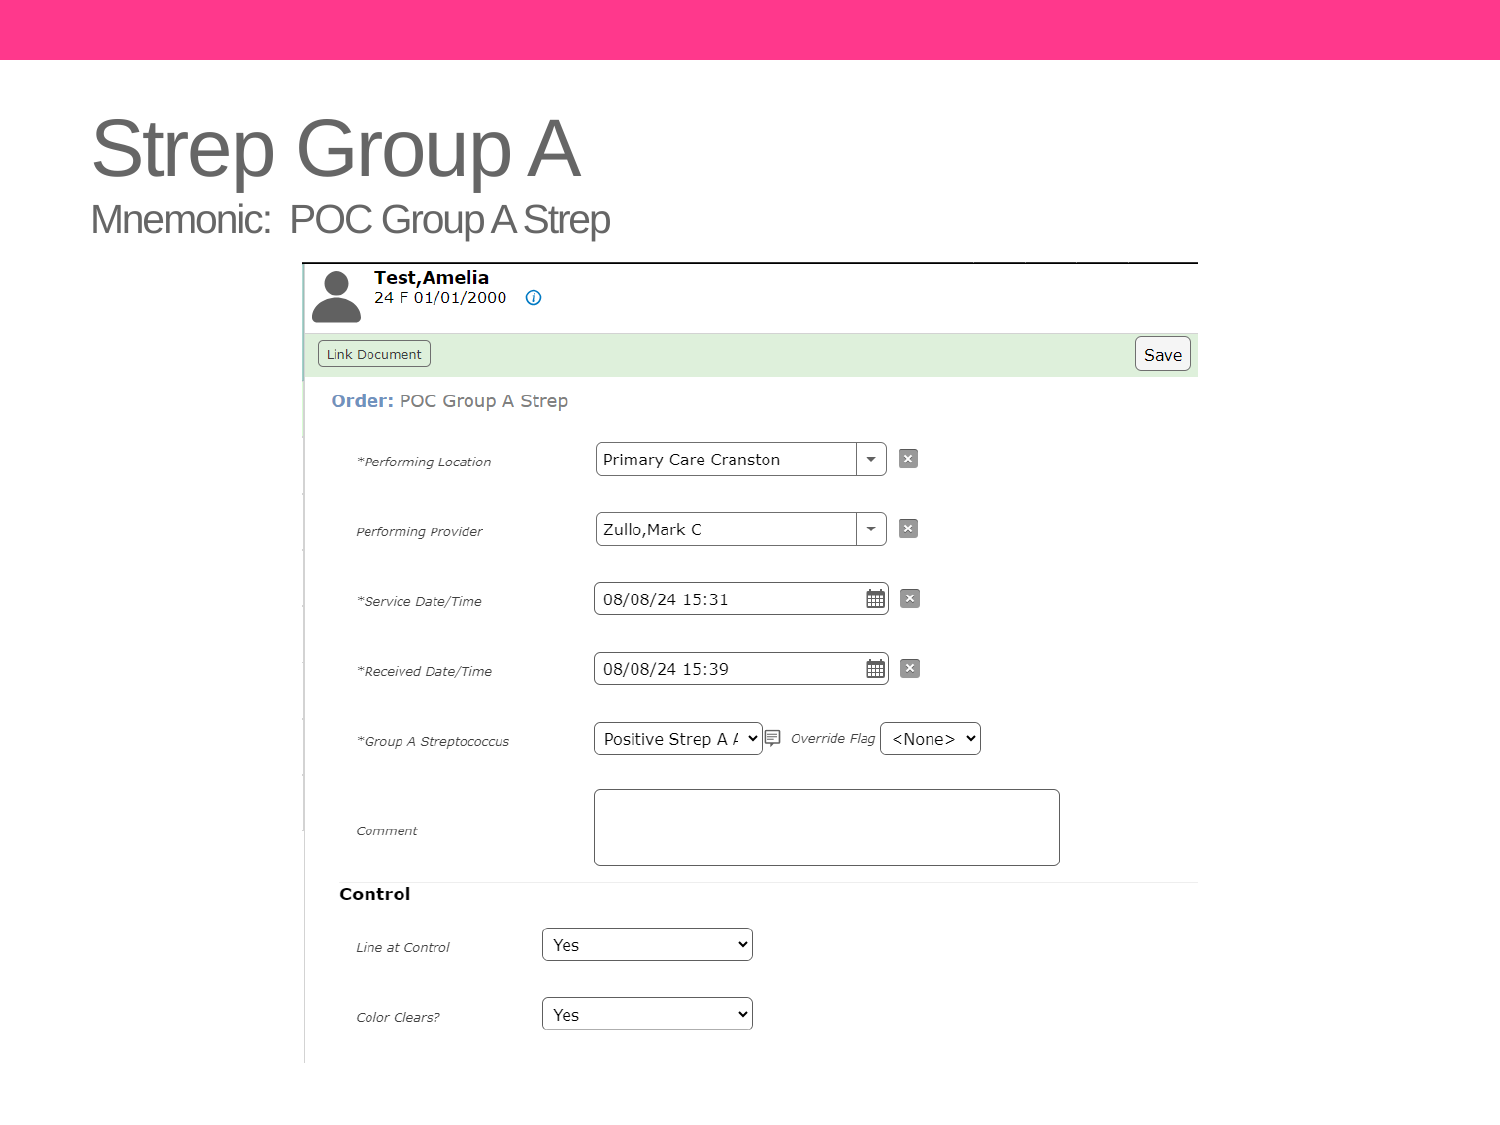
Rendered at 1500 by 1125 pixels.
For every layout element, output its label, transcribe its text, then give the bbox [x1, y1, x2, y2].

title Strep Group A Mnemonic: POC Group A Strep [75, 87, 1425, 250]
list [302, 262, 1198, 1063]
